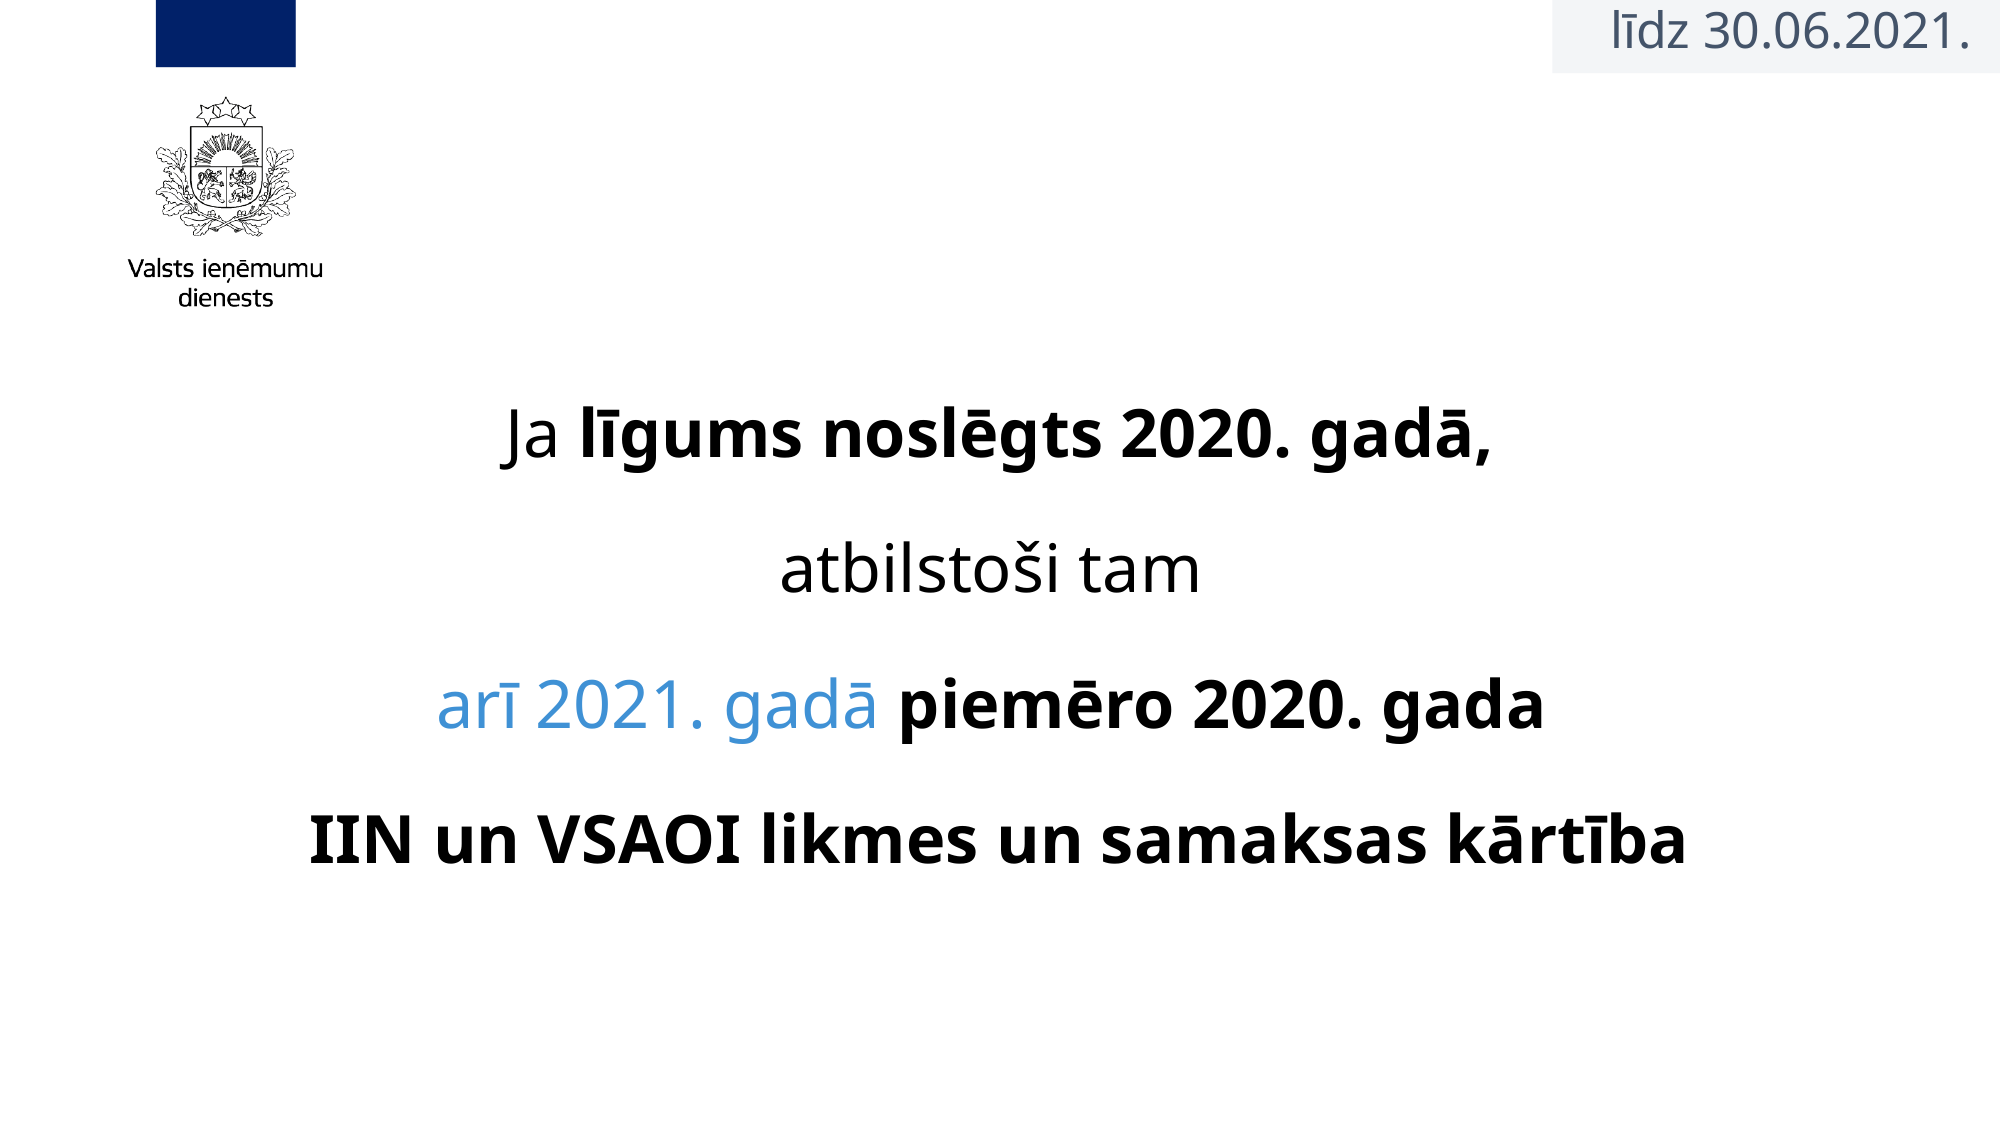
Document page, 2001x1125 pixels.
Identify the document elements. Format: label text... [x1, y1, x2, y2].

picture [47, 0, 404, 343]
text_box līdz 30.06.2021. [1552, 0, 2000, 74]
text_box Ja līgums noslēgts 2020. gadā, atbilstoši tam arī 2021. gadā piemēro 2020. gada IIN un VSAOI likmes un samaksas kārtība [0, 343, 2000, 885]
